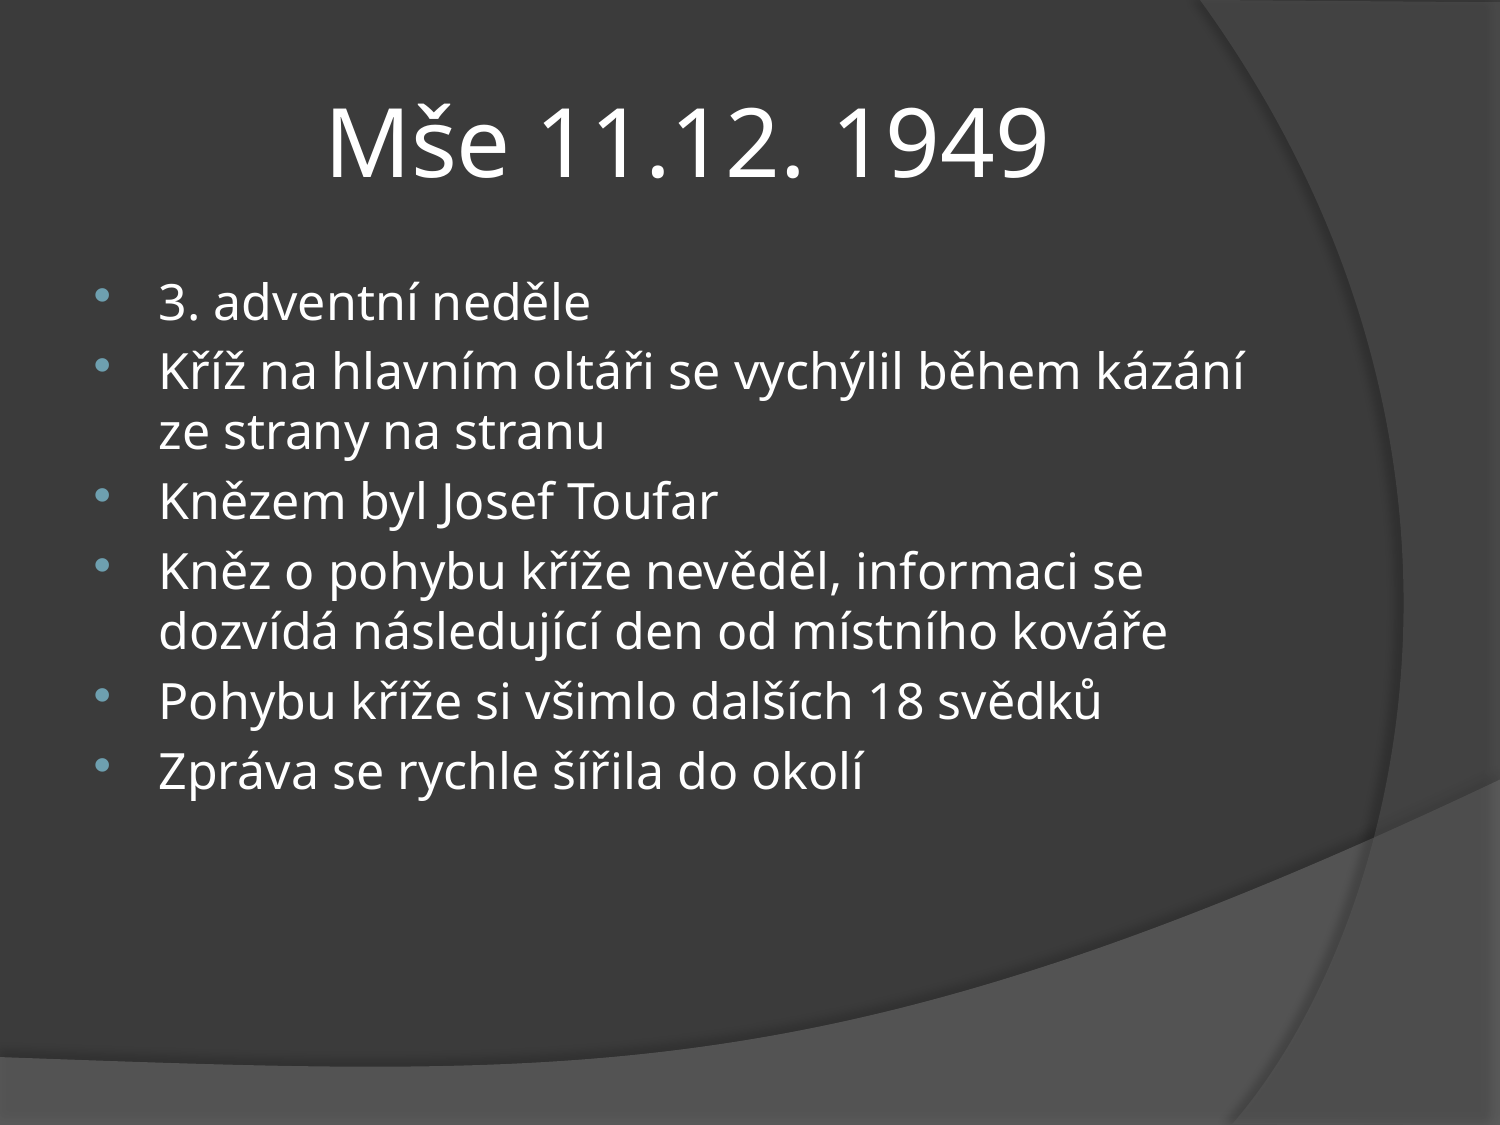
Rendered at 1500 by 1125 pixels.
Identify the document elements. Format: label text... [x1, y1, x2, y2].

title Mše 11.12. 1949 [75, 45, 1300, 233]
list 3. adventní neděle Kříž na hlavním oltáři se vychýlil během kázání ze strany na stranu Knězem byl Josef Toufar Kněz o pohybu kříže nevěděl, informaci se dozvídá následující den od místního kováře Pohybu kříže si všimlo dalších 18 svědků Zpráva se rychle šířila do okolí [75, 262, 1300, 1005]
